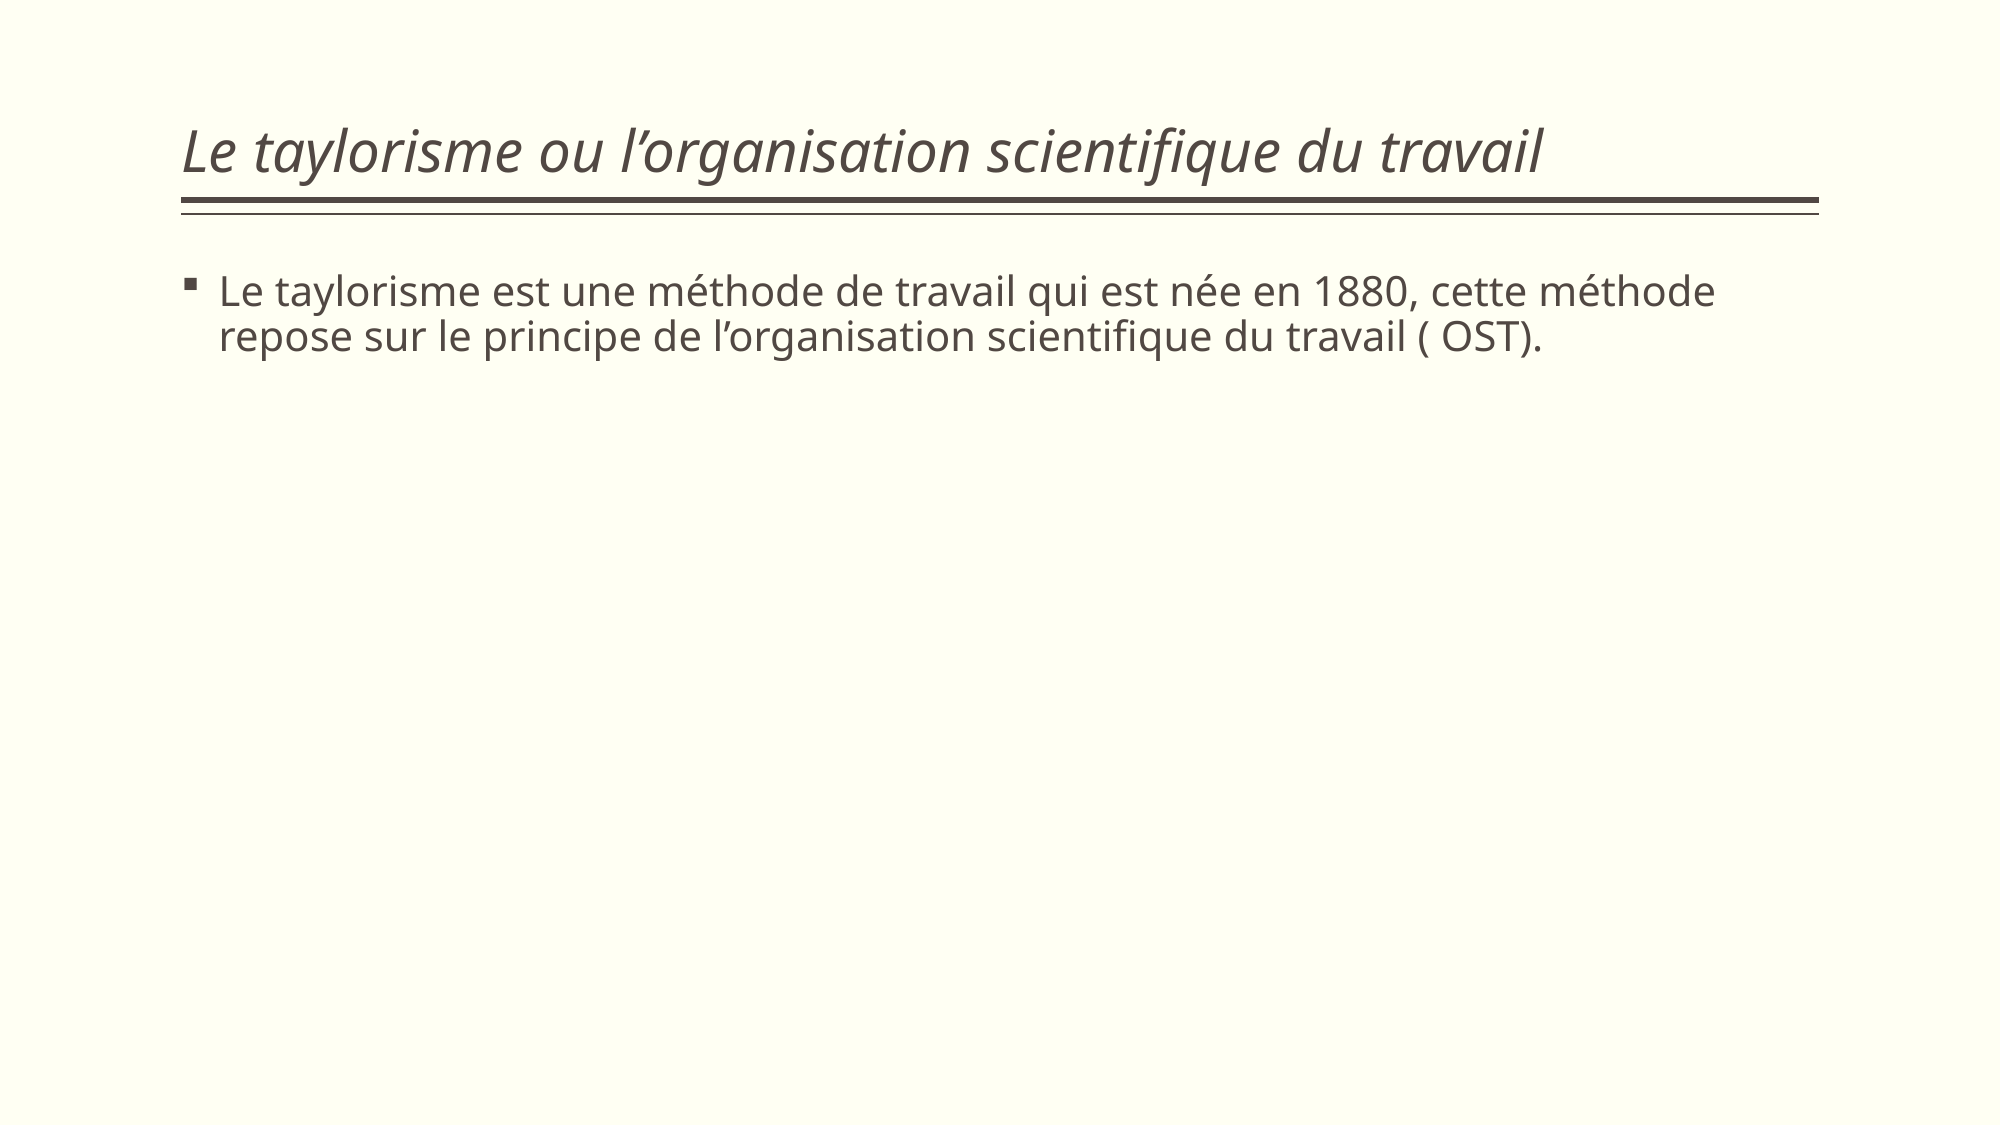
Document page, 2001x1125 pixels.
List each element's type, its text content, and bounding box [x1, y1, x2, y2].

list Le taylorisme est une méthode de travail qui est née en 1880, cette méthode repose sur le principe de l’organisation scientifique du travail ( OST). [181, 262, 1819, 1013]
title Le taylorisme ou l’organisation scientifique du travail [181, 12, 1819, 193]
